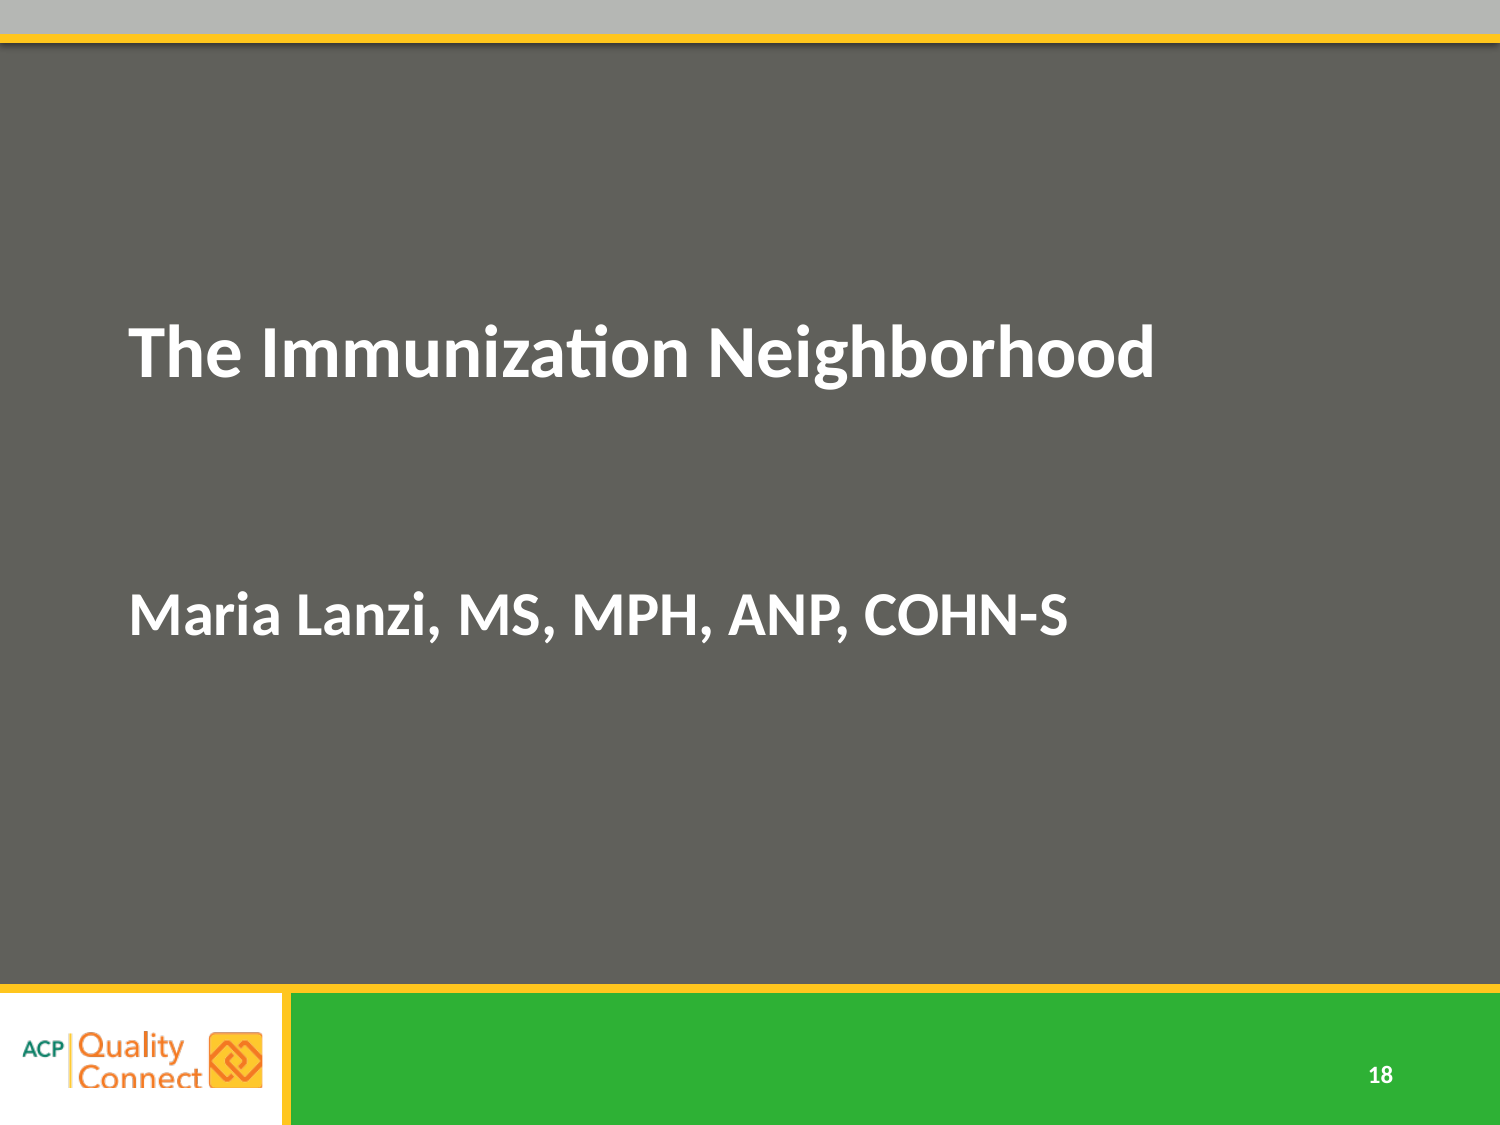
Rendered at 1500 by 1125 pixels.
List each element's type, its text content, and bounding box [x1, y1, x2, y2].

title The Immunization Neighborhood Maria Lanzi, MS, MPH, ANP, COHN-S [113, 495, 1234, 796]
